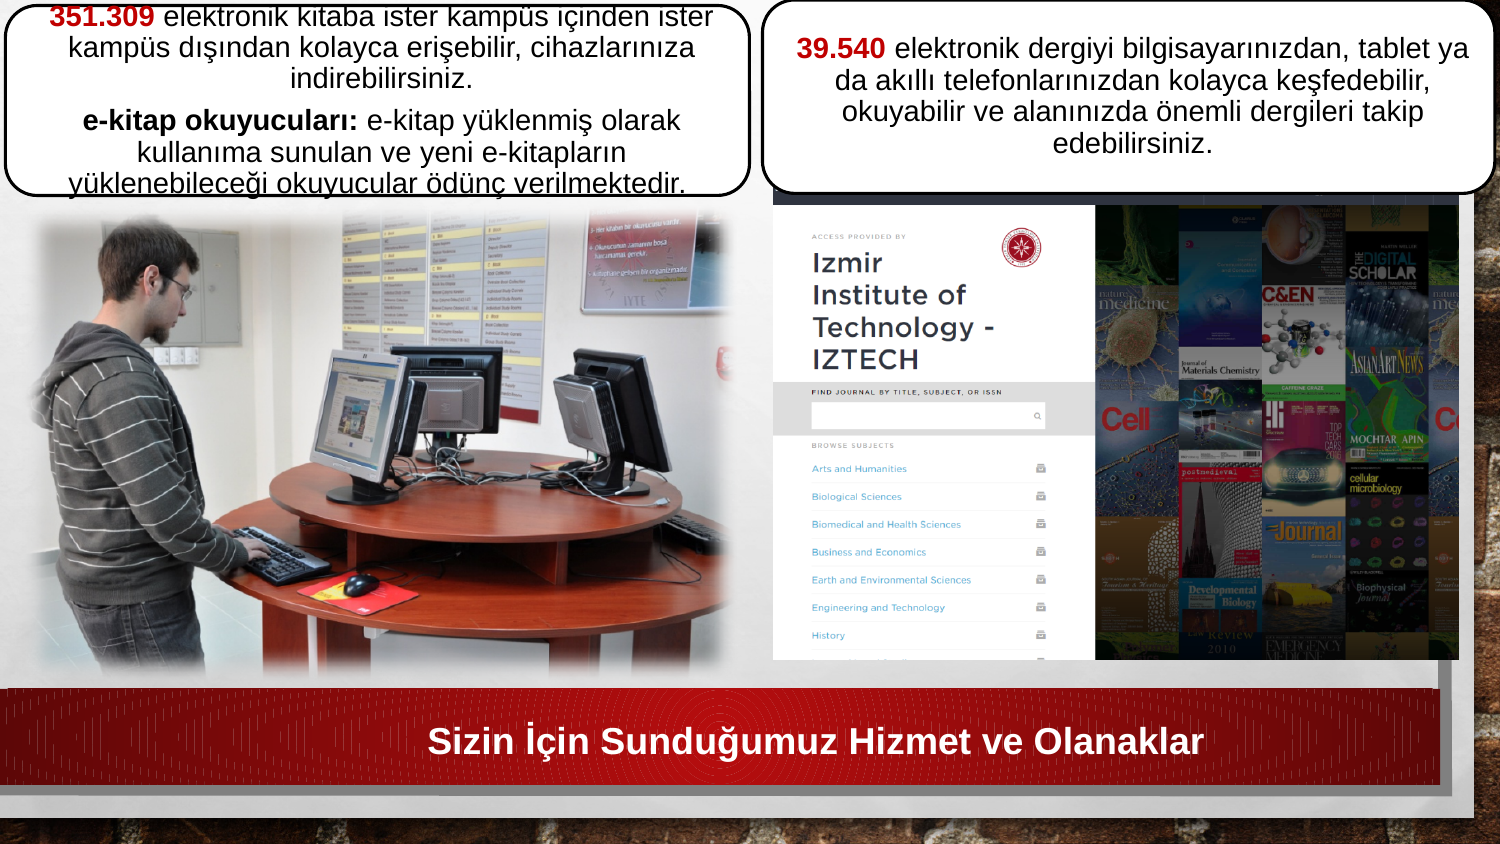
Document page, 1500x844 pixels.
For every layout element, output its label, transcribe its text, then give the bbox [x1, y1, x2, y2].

picture [773, 198, 1459, 661]
text_box Sizin İçin Sunduğumuz Hizmet ve Olanaklar [412, 709, 1350, 770]
picture [22, 205, 739, 682]
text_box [762, 0, 1496, 198]
picture [0, 0, 1500, 844]
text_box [5, 0, 750, 206]
